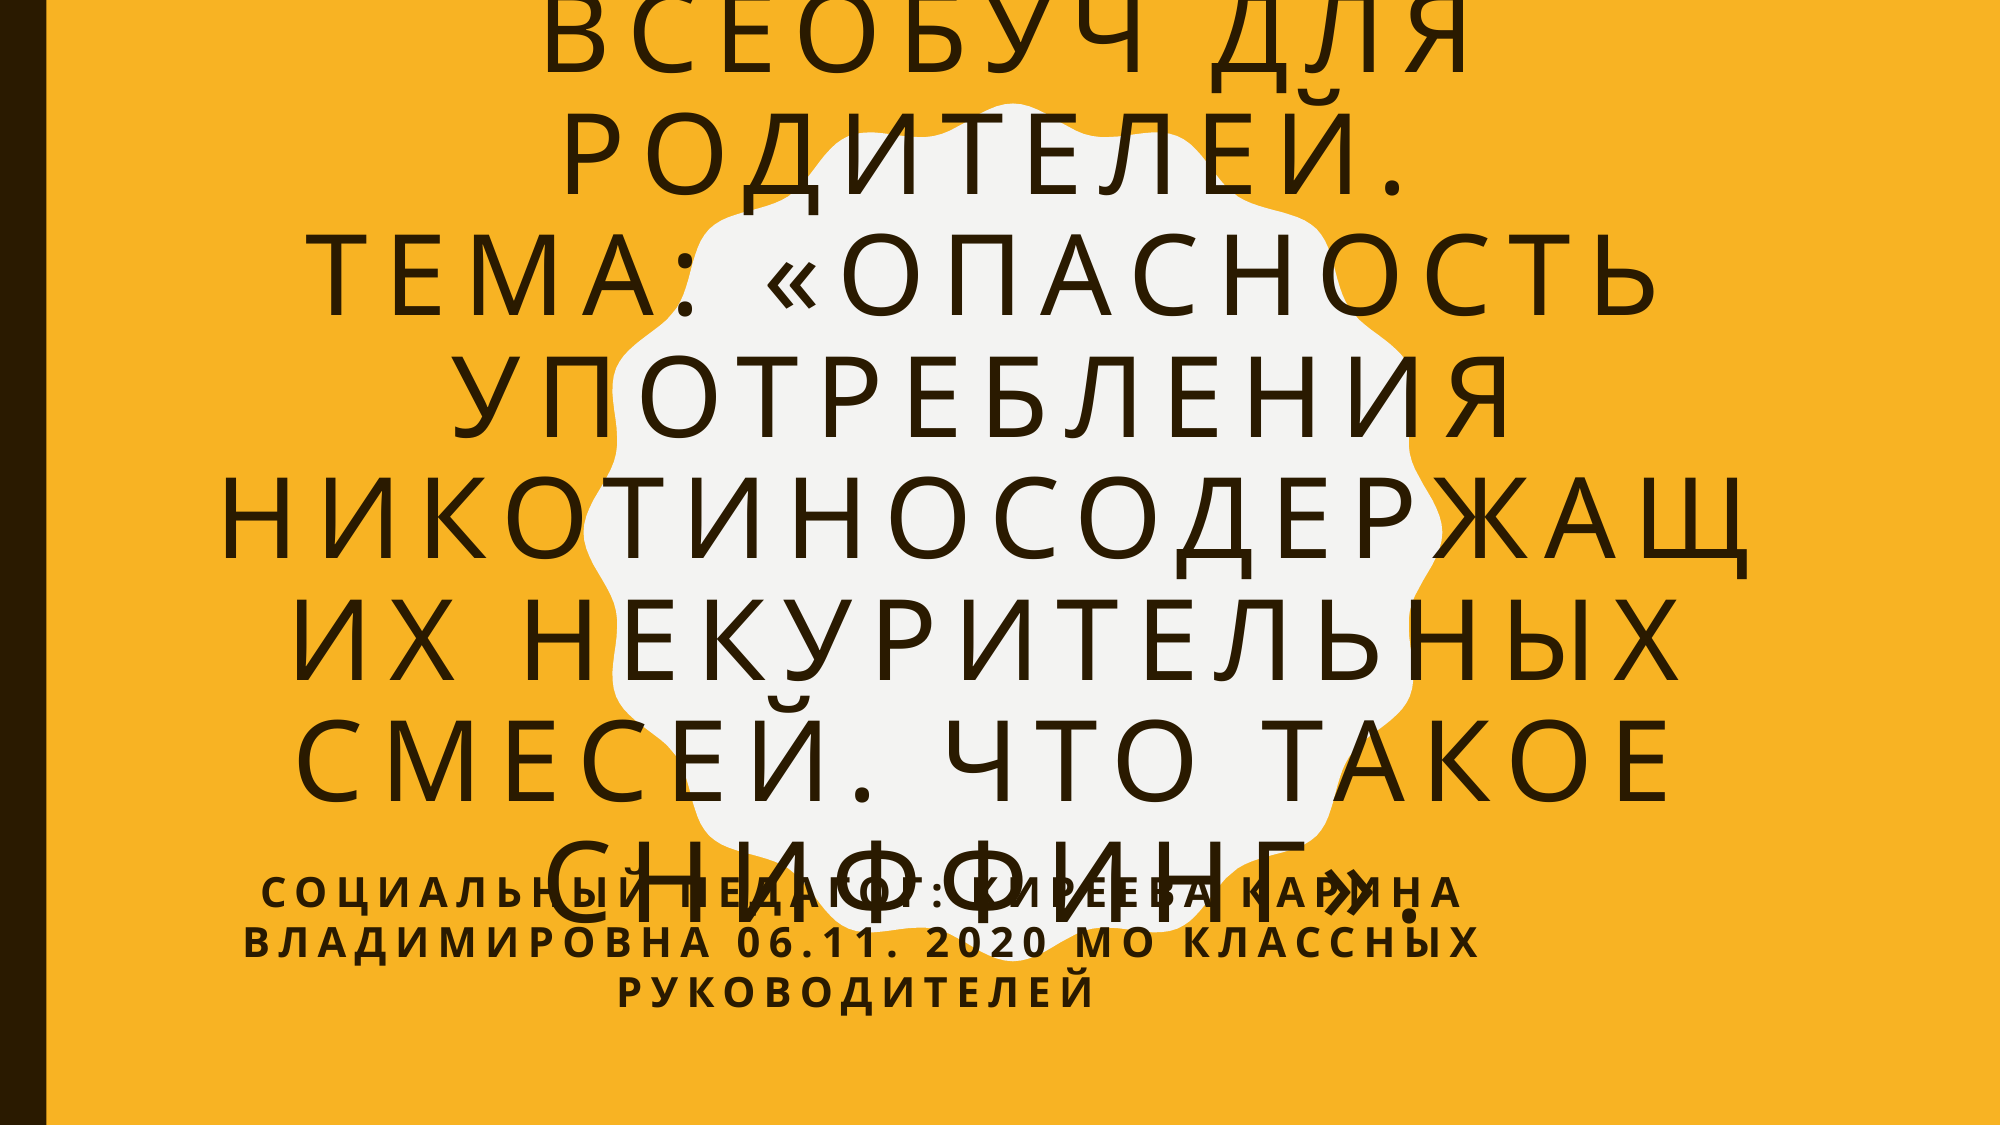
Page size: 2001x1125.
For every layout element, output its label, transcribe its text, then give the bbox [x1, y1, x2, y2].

subtitle Социальный педагог: Киреева Карина Владимировна 06.11. 2020 МО классных руководителей [45, 858, 1684, 1103]
title Всеобуч для родителей. Тема: «Опасность употребления никотиносодержащих некурительных смесей. Что такое Сниффинг». [176, 271, 1807, 902]
